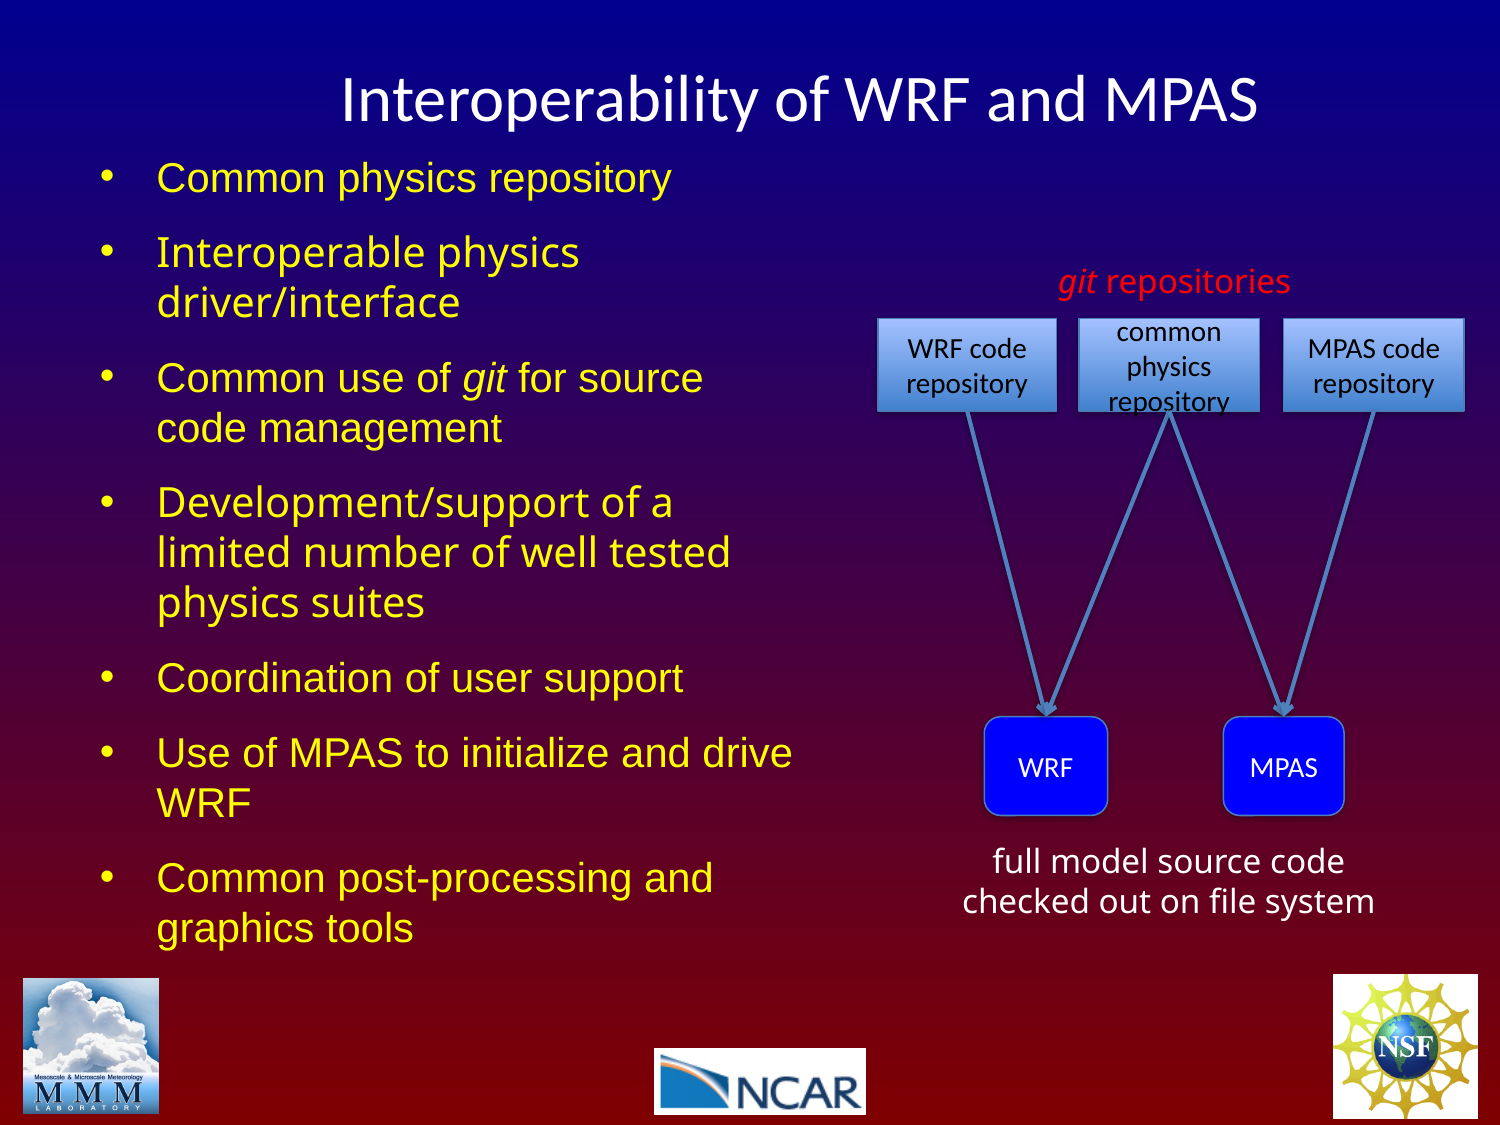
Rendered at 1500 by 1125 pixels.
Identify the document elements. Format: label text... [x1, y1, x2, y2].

text_box WRF [983, 725, 1109, 817]
text_box full model source code checked out on file system [947, 833, 1392, 928]
text_box WRF code repository [877, 318, 1057, 412]
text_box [1169, 410, 1282, 717]
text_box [1283, 410, 1375, 717]
text_box Interoperability of WRF and MPAS [326, 47, 1275, 142]
text_box Common physics repository Interoperable physics driver/interface Common use of git for source code management Development/support of a limited number of well tested physics suites Coordination of user support Use of MPAS to initialize and drive WRF Common post-processing and graphics tools [85, 143, 814, 982]
text_box common physics repository [1078, 318, 1260, 409]
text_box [1045, 410, 1167, 717]
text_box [967, 410, 1044, 717]
picture [23, 978, 159, 1114]
picture [654, 1048, 866, 1115]
picture [1333, 974, 1478, 1119]
text_box MPAS code repository [1283, 318, 1465, 412]
text_box MPAS [1222, 725, 1345, 817]
text_box git repositories [1043, 252, 1307, 307]
